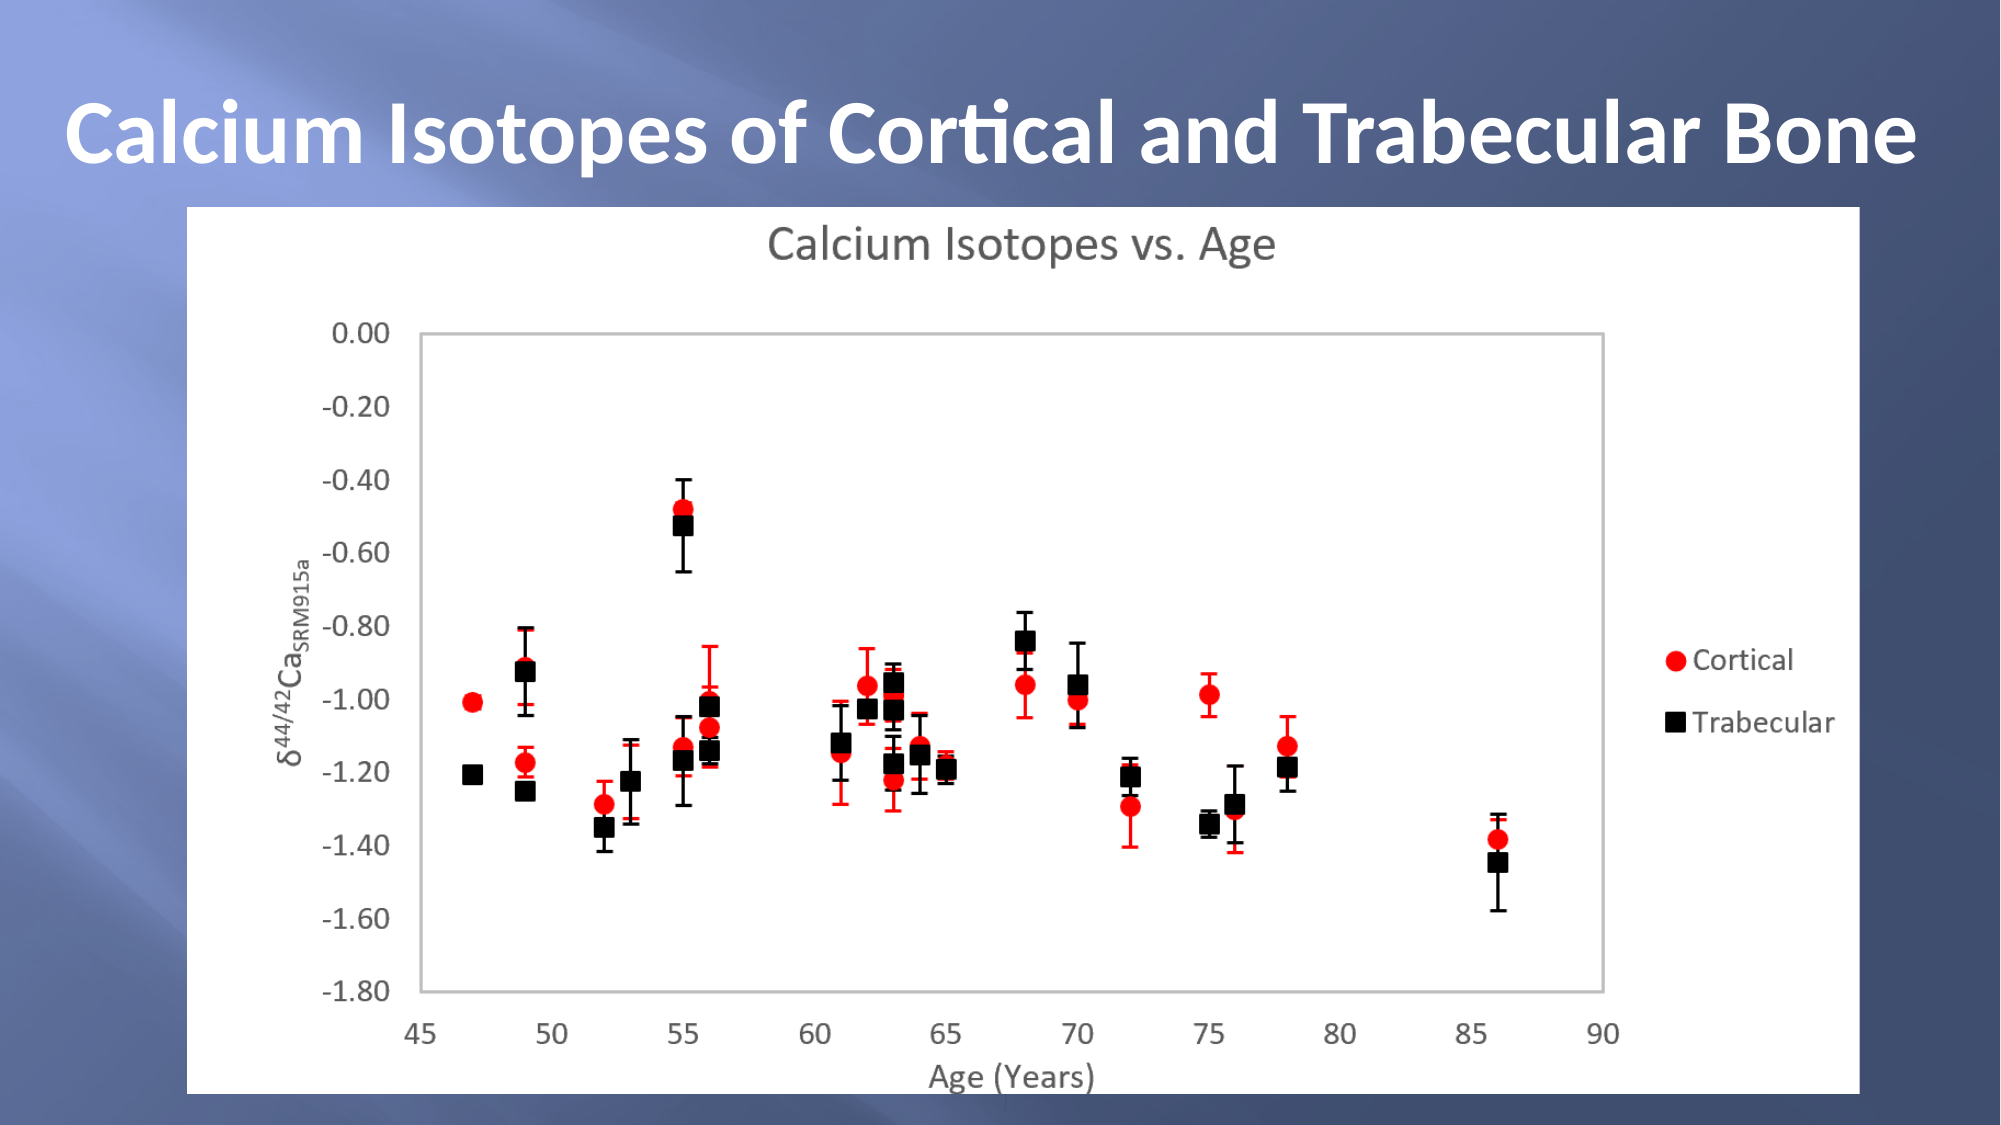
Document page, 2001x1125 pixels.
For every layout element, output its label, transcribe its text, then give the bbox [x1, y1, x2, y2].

title Calcium Isotopes of Cortical and Trabecular Bone [0, 0, 2000, 267]
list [187, 207, 1860, 1094]
